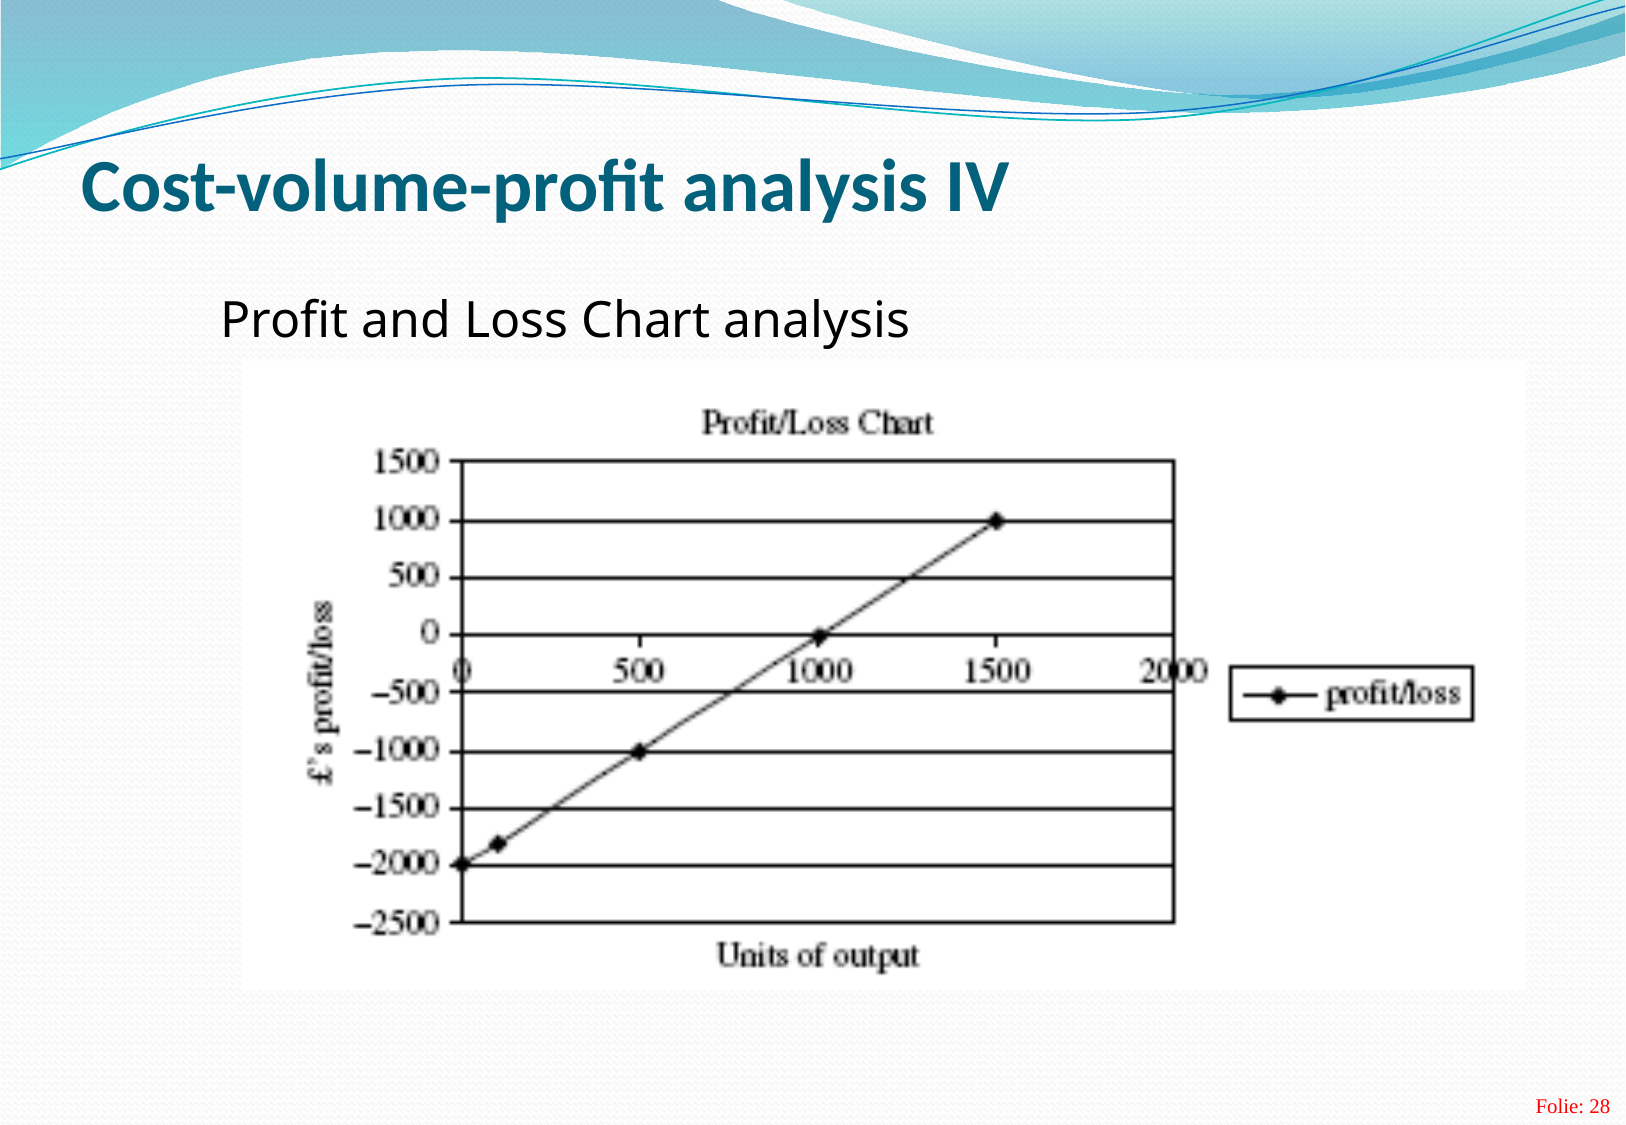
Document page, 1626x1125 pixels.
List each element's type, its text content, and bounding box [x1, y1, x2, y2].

text_box Profit and Loss Chart analysis [205, 280, 926, 355]
title Cost-volume-profit analysis IV [81, 115, 1544, 227]
picture [241, 361, 1526, 990]
